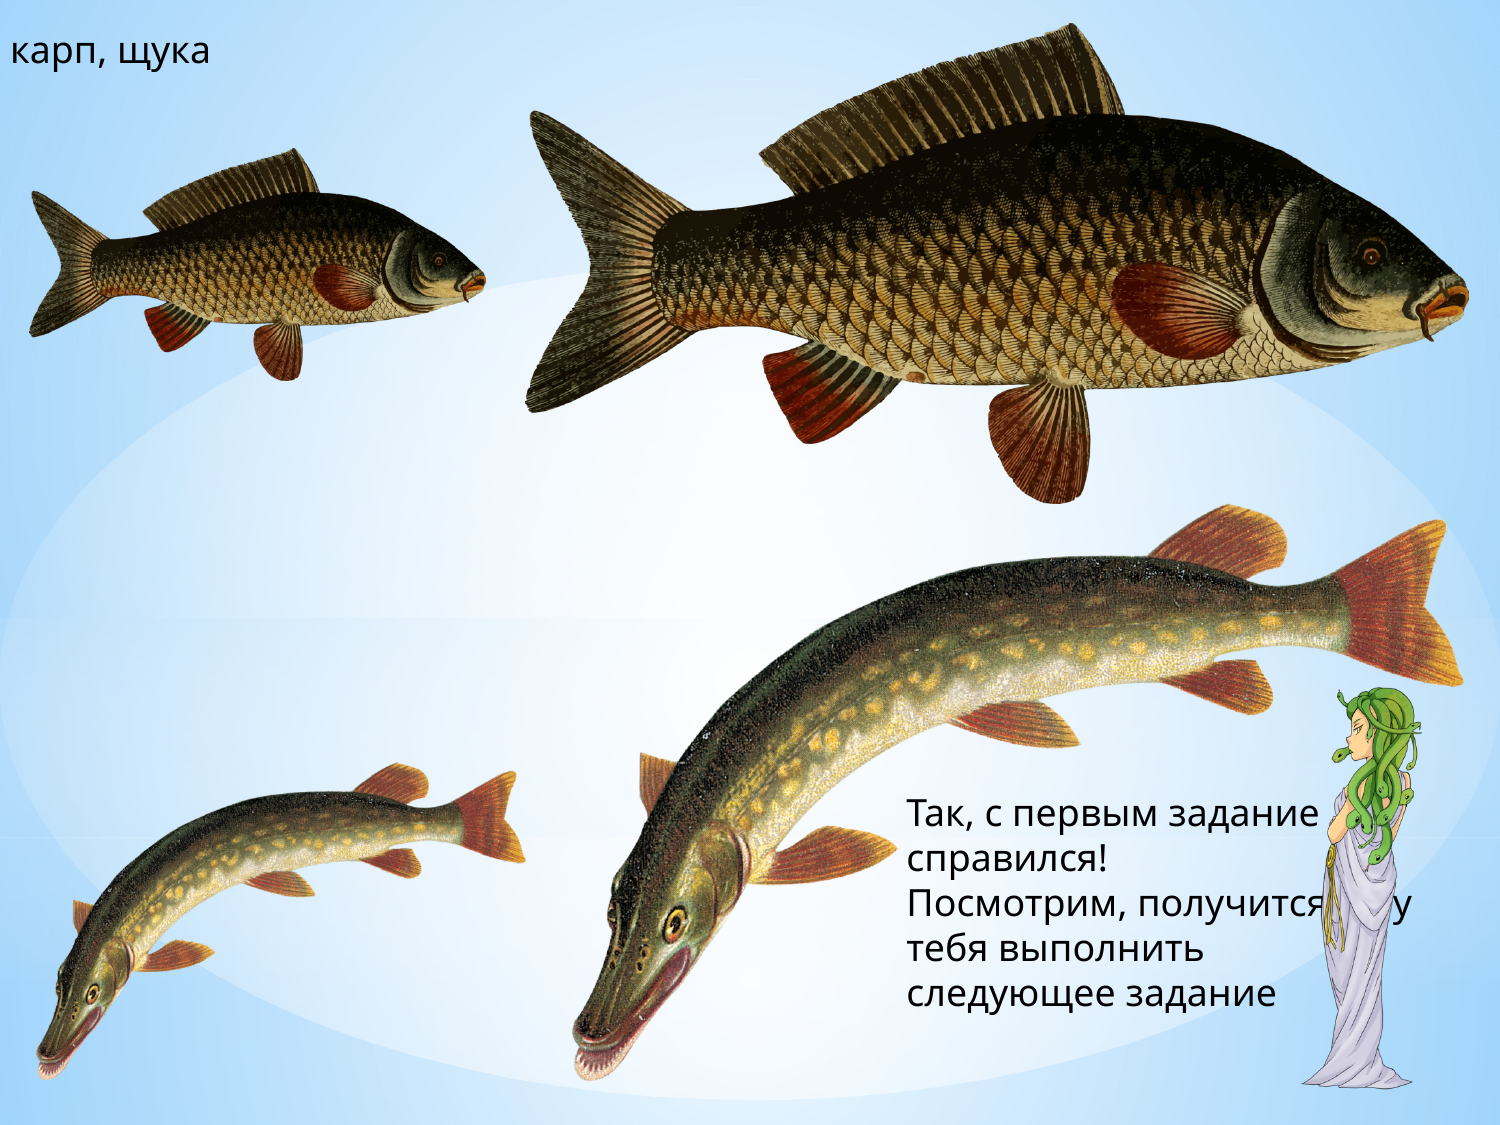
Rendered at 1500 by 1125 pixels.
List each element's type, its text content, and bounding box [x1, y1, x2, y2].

picture [29, 148, 486, 381]
text_box карп, щука [0, 19, 226, 79]
picture [525, 23, 1469, 1103]
picture [35, 762, 526, 1081]
